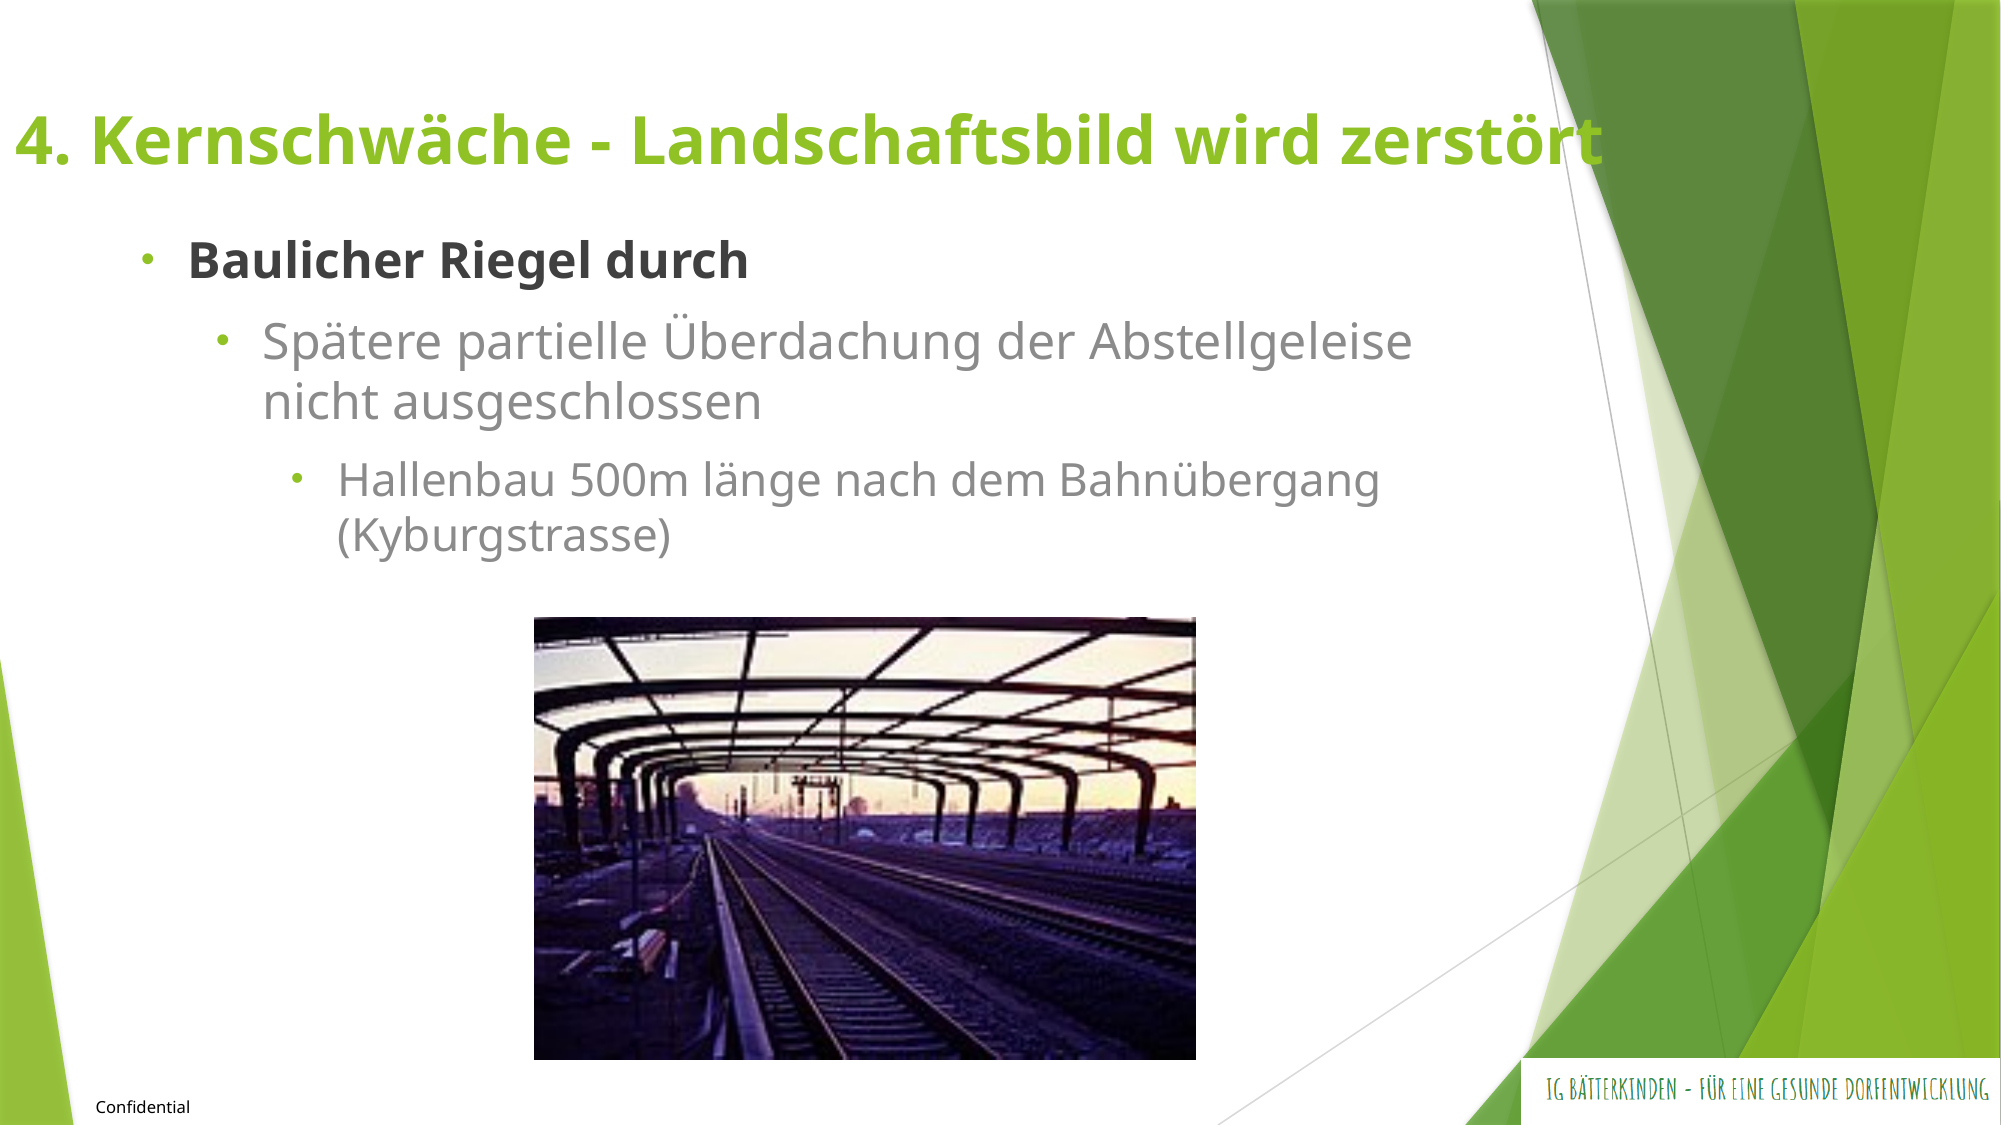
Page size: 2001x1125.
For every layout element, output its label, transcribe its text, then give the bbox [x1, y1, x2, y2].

picture [534, 617, 1196, 1060]
text_box Confidential [80, 1089, 414, 1125]
picture [1520, 1058, 2000, 1125]
text_box 4. Kernschwäche - Landschaftsbild wird zerstört [0, 54, 1662, 222]
list Baulicher Riegel durch Spätere partielle Überdachung der Abstellgeleise nicht ausgeschlossen Hallenbau 500m länge nach dem Bahnübergang (Kyburgstrasse) [125, 222, 1537, 1015]
